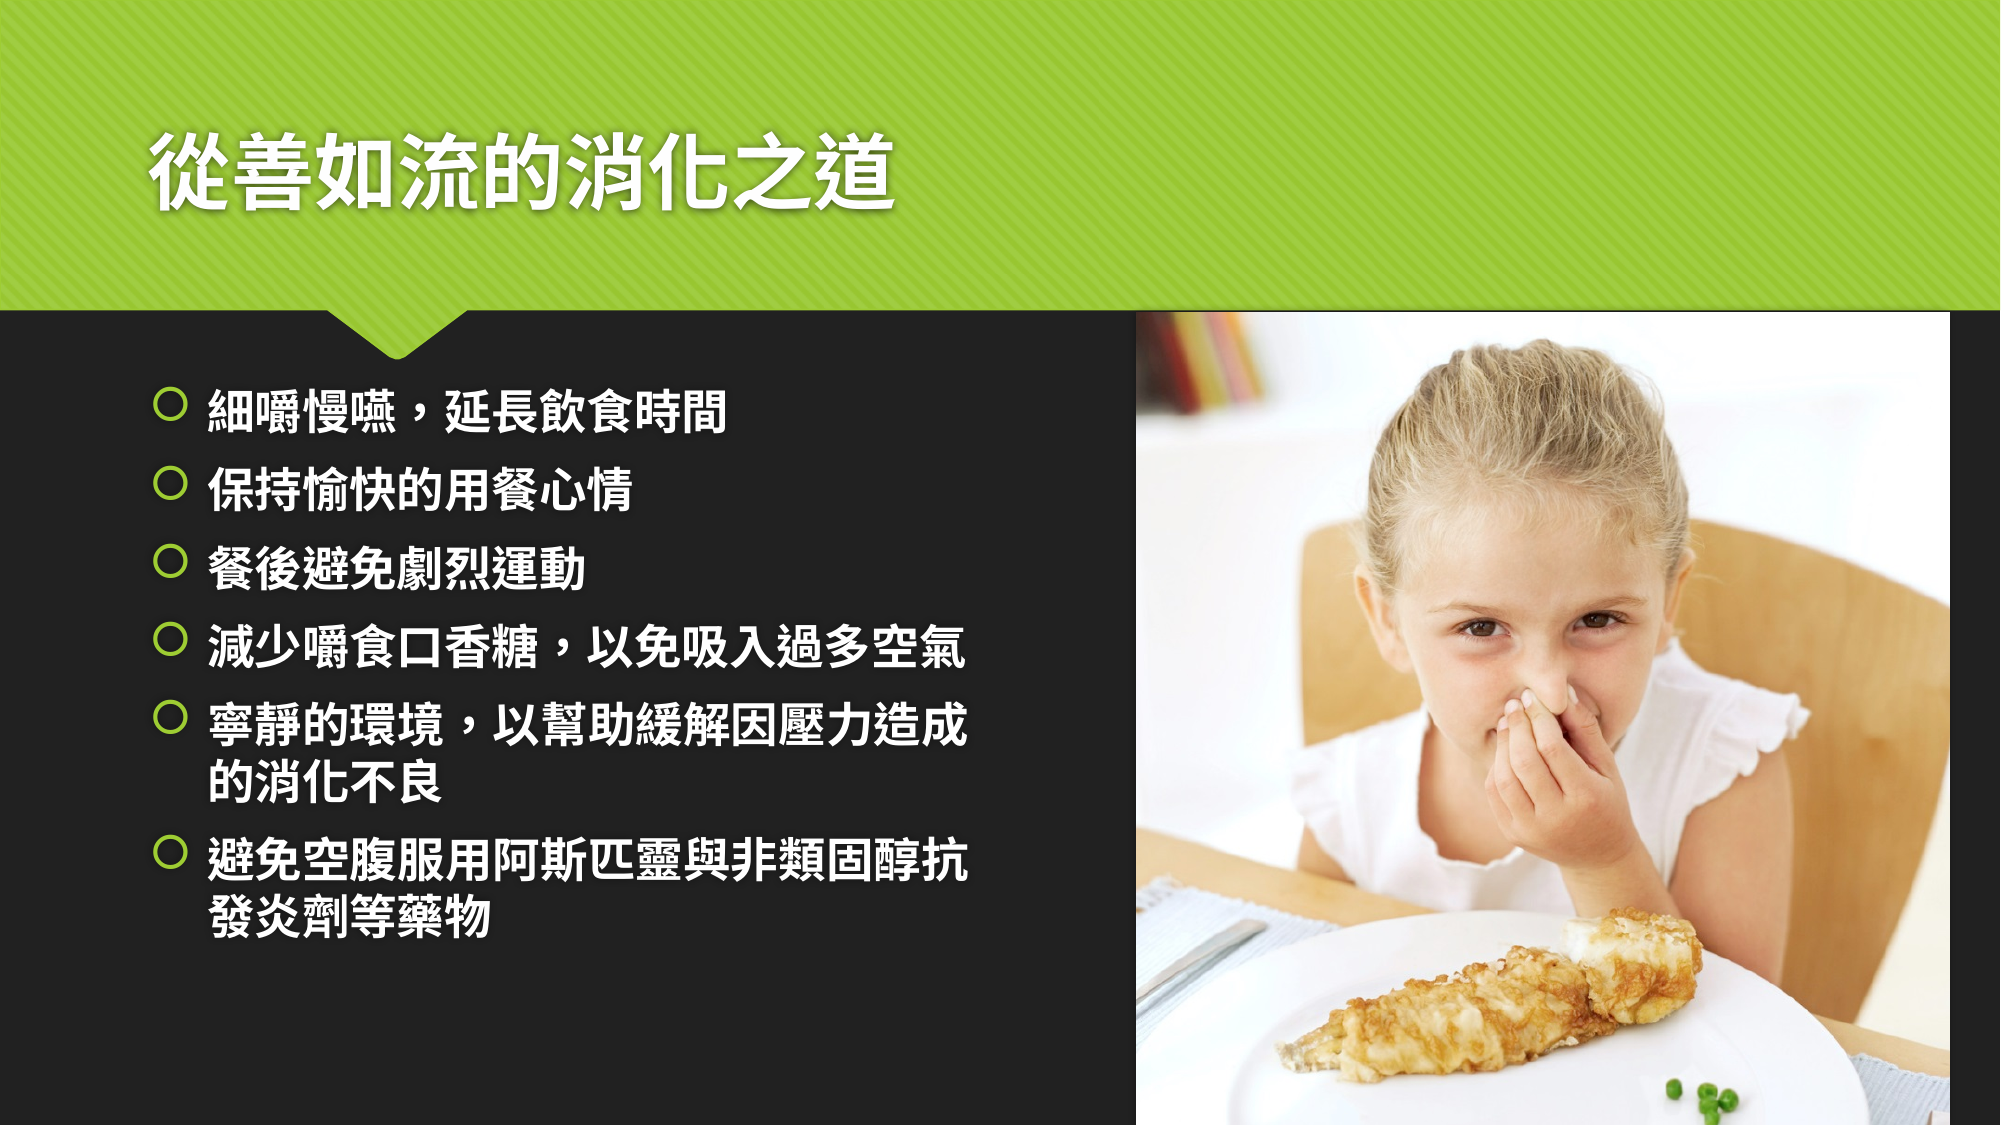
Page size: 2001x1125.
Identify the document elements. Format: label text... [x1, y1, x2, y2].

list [1136, 312, 1950, 1125]
list 細嚼慢嚥，延長飲食時間 保持愉快的用餐心情 餐後避免劇烈運動 減少嚼食口香糖，以免吸入過多空氣 寧靜的環境，以幫助緩解因壓力造成的消化不良 避免空腹服用阿斯匹靈與非類固醇抗發炎劑等藥物 [134, 364, 985, 962]
title 從善如流的消化之道 [132, 73, 1868, 268]
